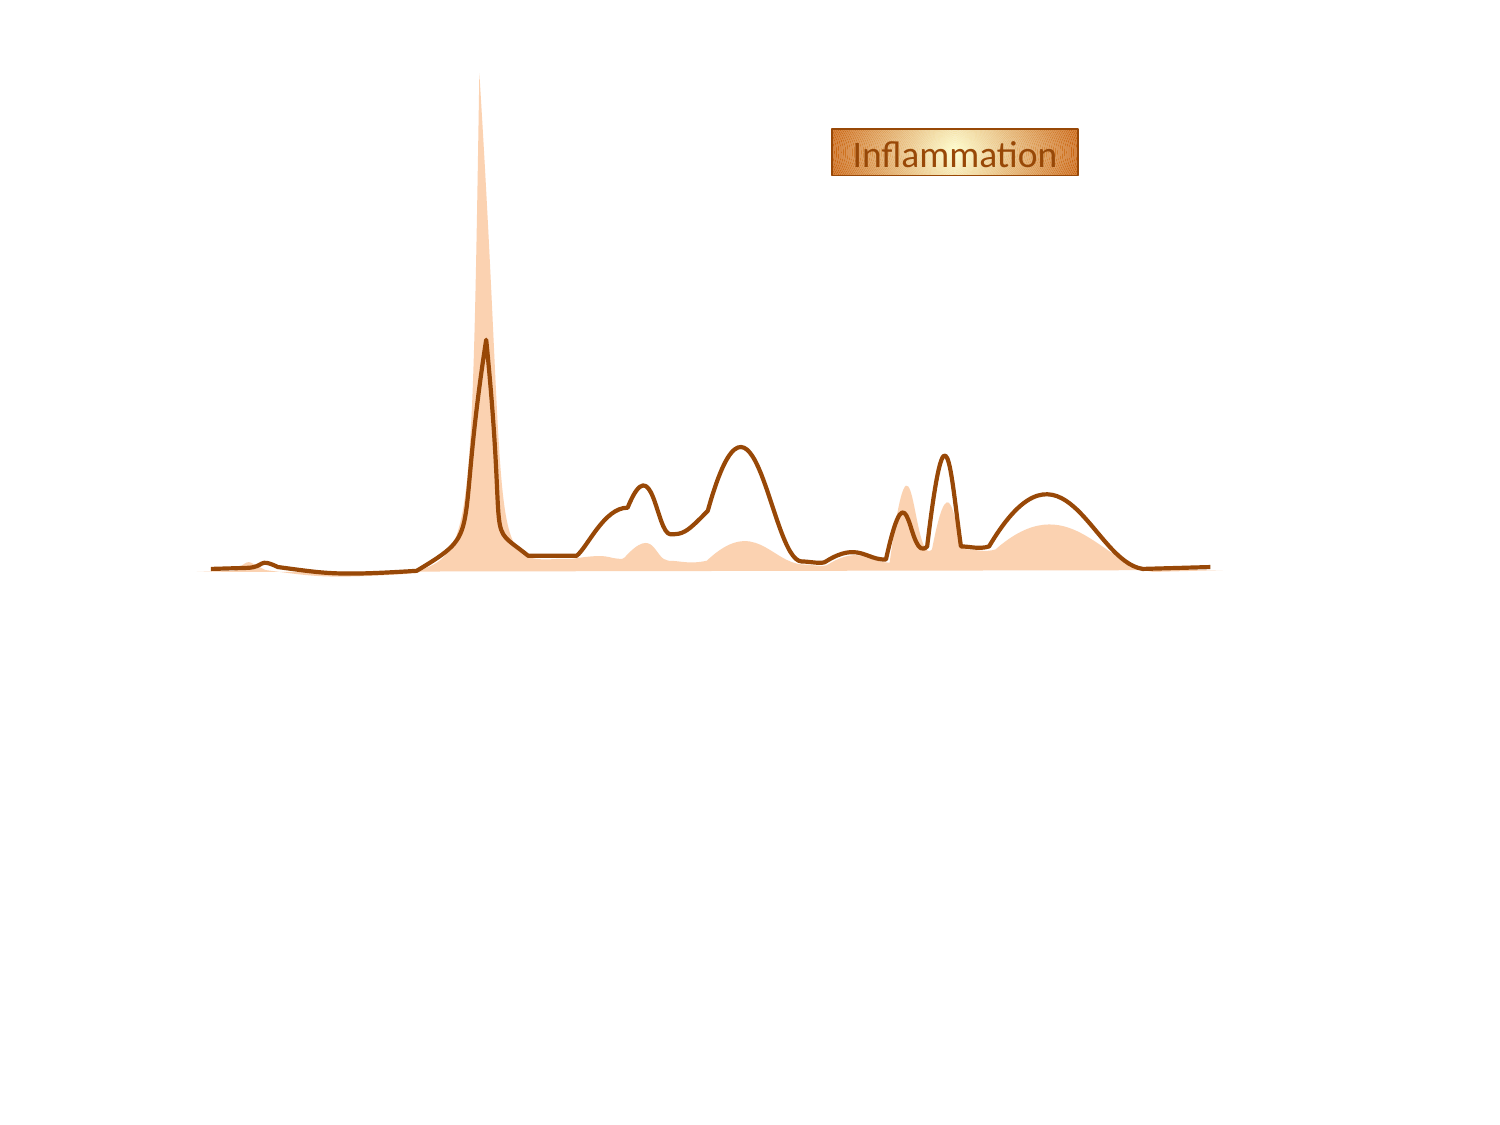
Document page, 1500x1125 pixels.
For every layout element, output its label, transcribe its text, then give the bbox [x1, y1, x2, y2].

text_box [418, 568, 1223, 573]
text_box [895, 484, 925, 547]
text_box [196, 569, 417, 578]
text_box Inflammation [830, 127, 1080, 178]
text_box [238, 561, 257, 567]
text_box [452, 72, 517, 545]
text_box [210, 338, 1211, 575]
